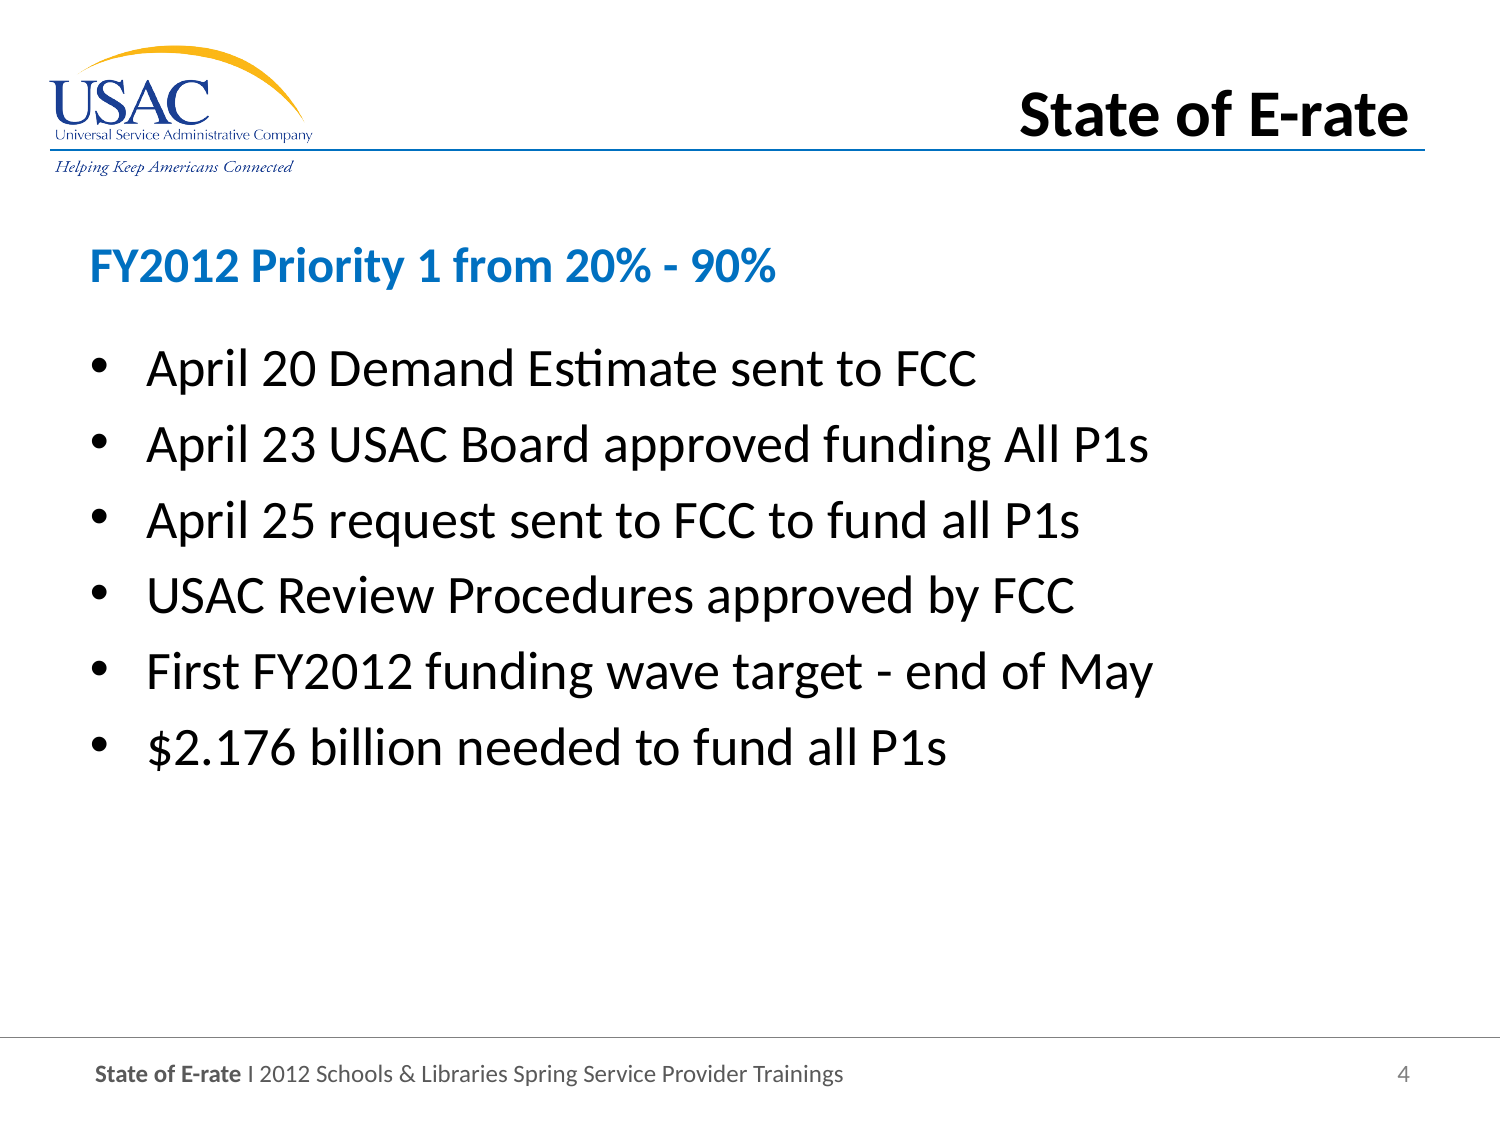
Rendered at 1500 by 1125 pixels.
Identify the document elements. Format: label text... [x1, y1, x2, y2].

list FY2012 Priority 1 from 20% - 90% [75, 224, 1425, 325]
picture [24, 37, 348, 200]
list April 20 Demand Estimate sent to FCC April 23 USAC Board approved funding All P1s April 25 request sent to FCC to fund all P1s USAC Review Procedures approved by FCC First FY2012 funding wave target - end of May $2.176 billion needed to fund all P1s [75, 325, 1425, 1025]
list State of E-rate [637, 62, 1425, 150]
